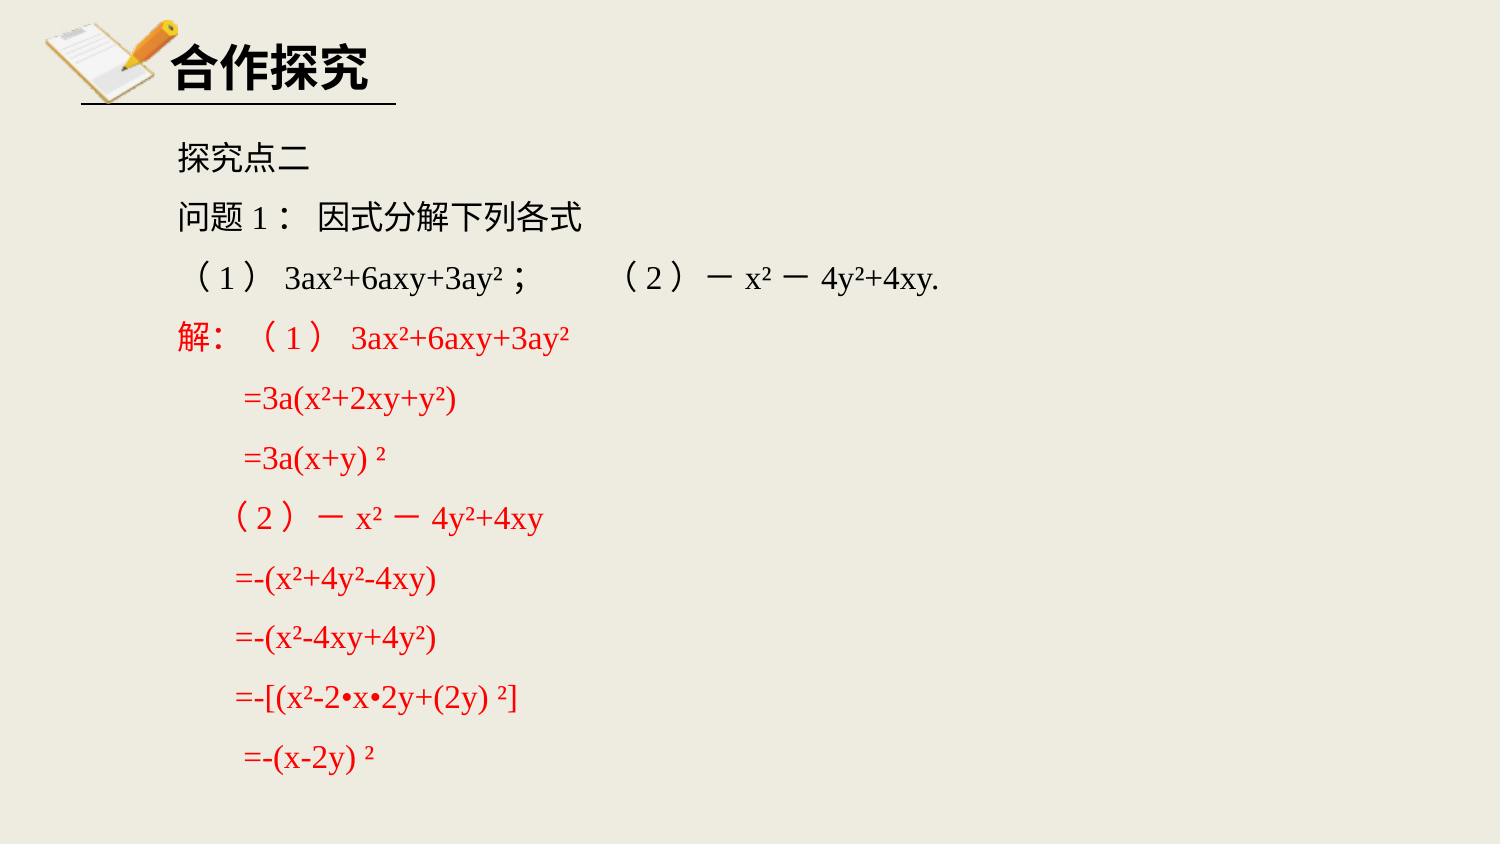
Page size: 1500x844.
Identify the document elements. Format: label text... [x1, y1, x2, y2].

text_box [44, 19, 396, 105]
text_box 探究点二 问题1： 因式分解下列各式 （1）3ax²+6axy+3ay²； （2）－x²－4y²+4xy. 解：（1）3ax²+6axy+3ay² =3a(x²+2xy+y²) =3a(x+y) ² （2）－x²－4y²+4xy =-(x²+4y²-4xy) =-(x²-4xy+4y²) =-[(x²-2•x•2y+(2y) ²] =-(x-2y) ² [87, 109, 988, 783]
